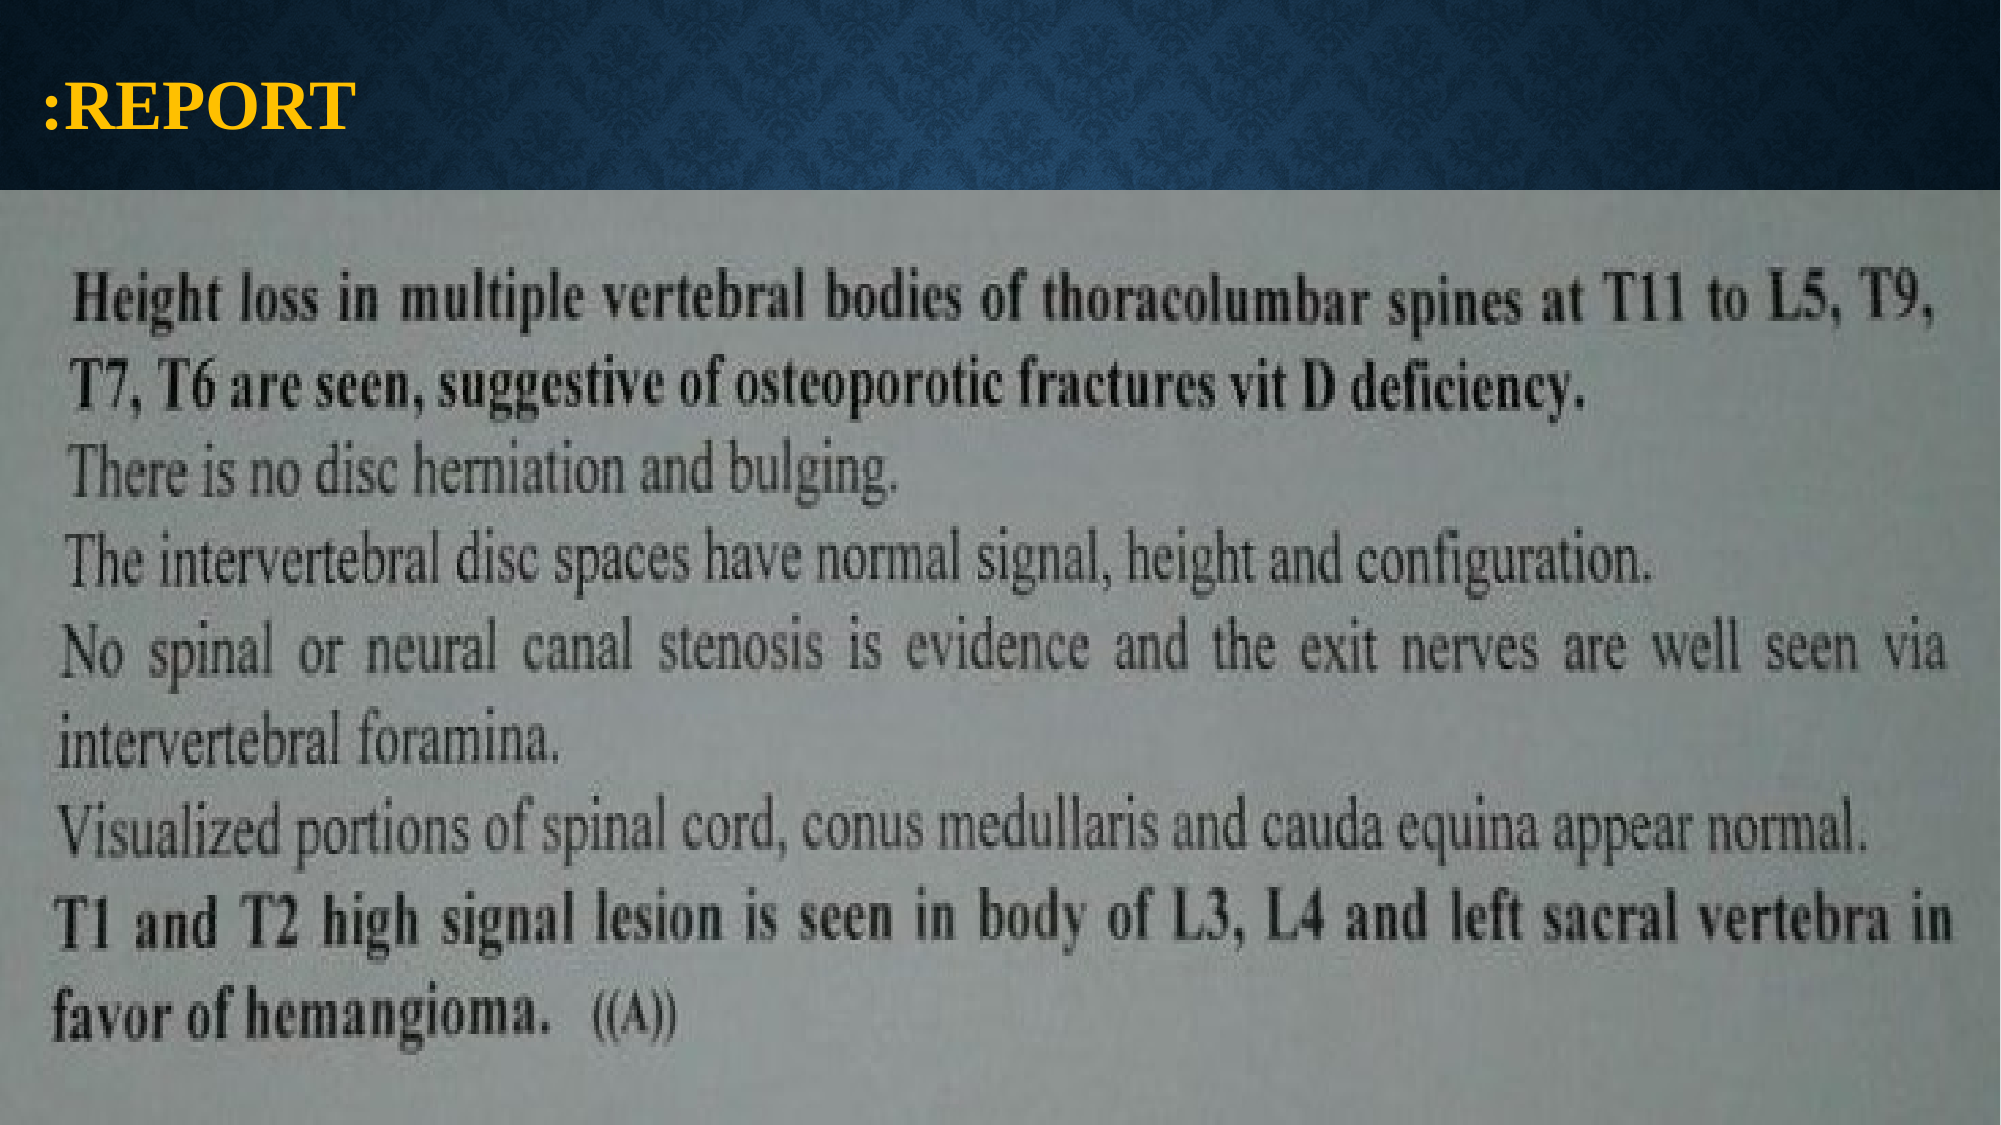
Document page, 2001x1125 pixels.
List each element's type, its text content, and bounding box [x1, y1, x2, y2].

picture [0, 190, 2000, 1125]
title Report: [25, 23, 1849, 189]
